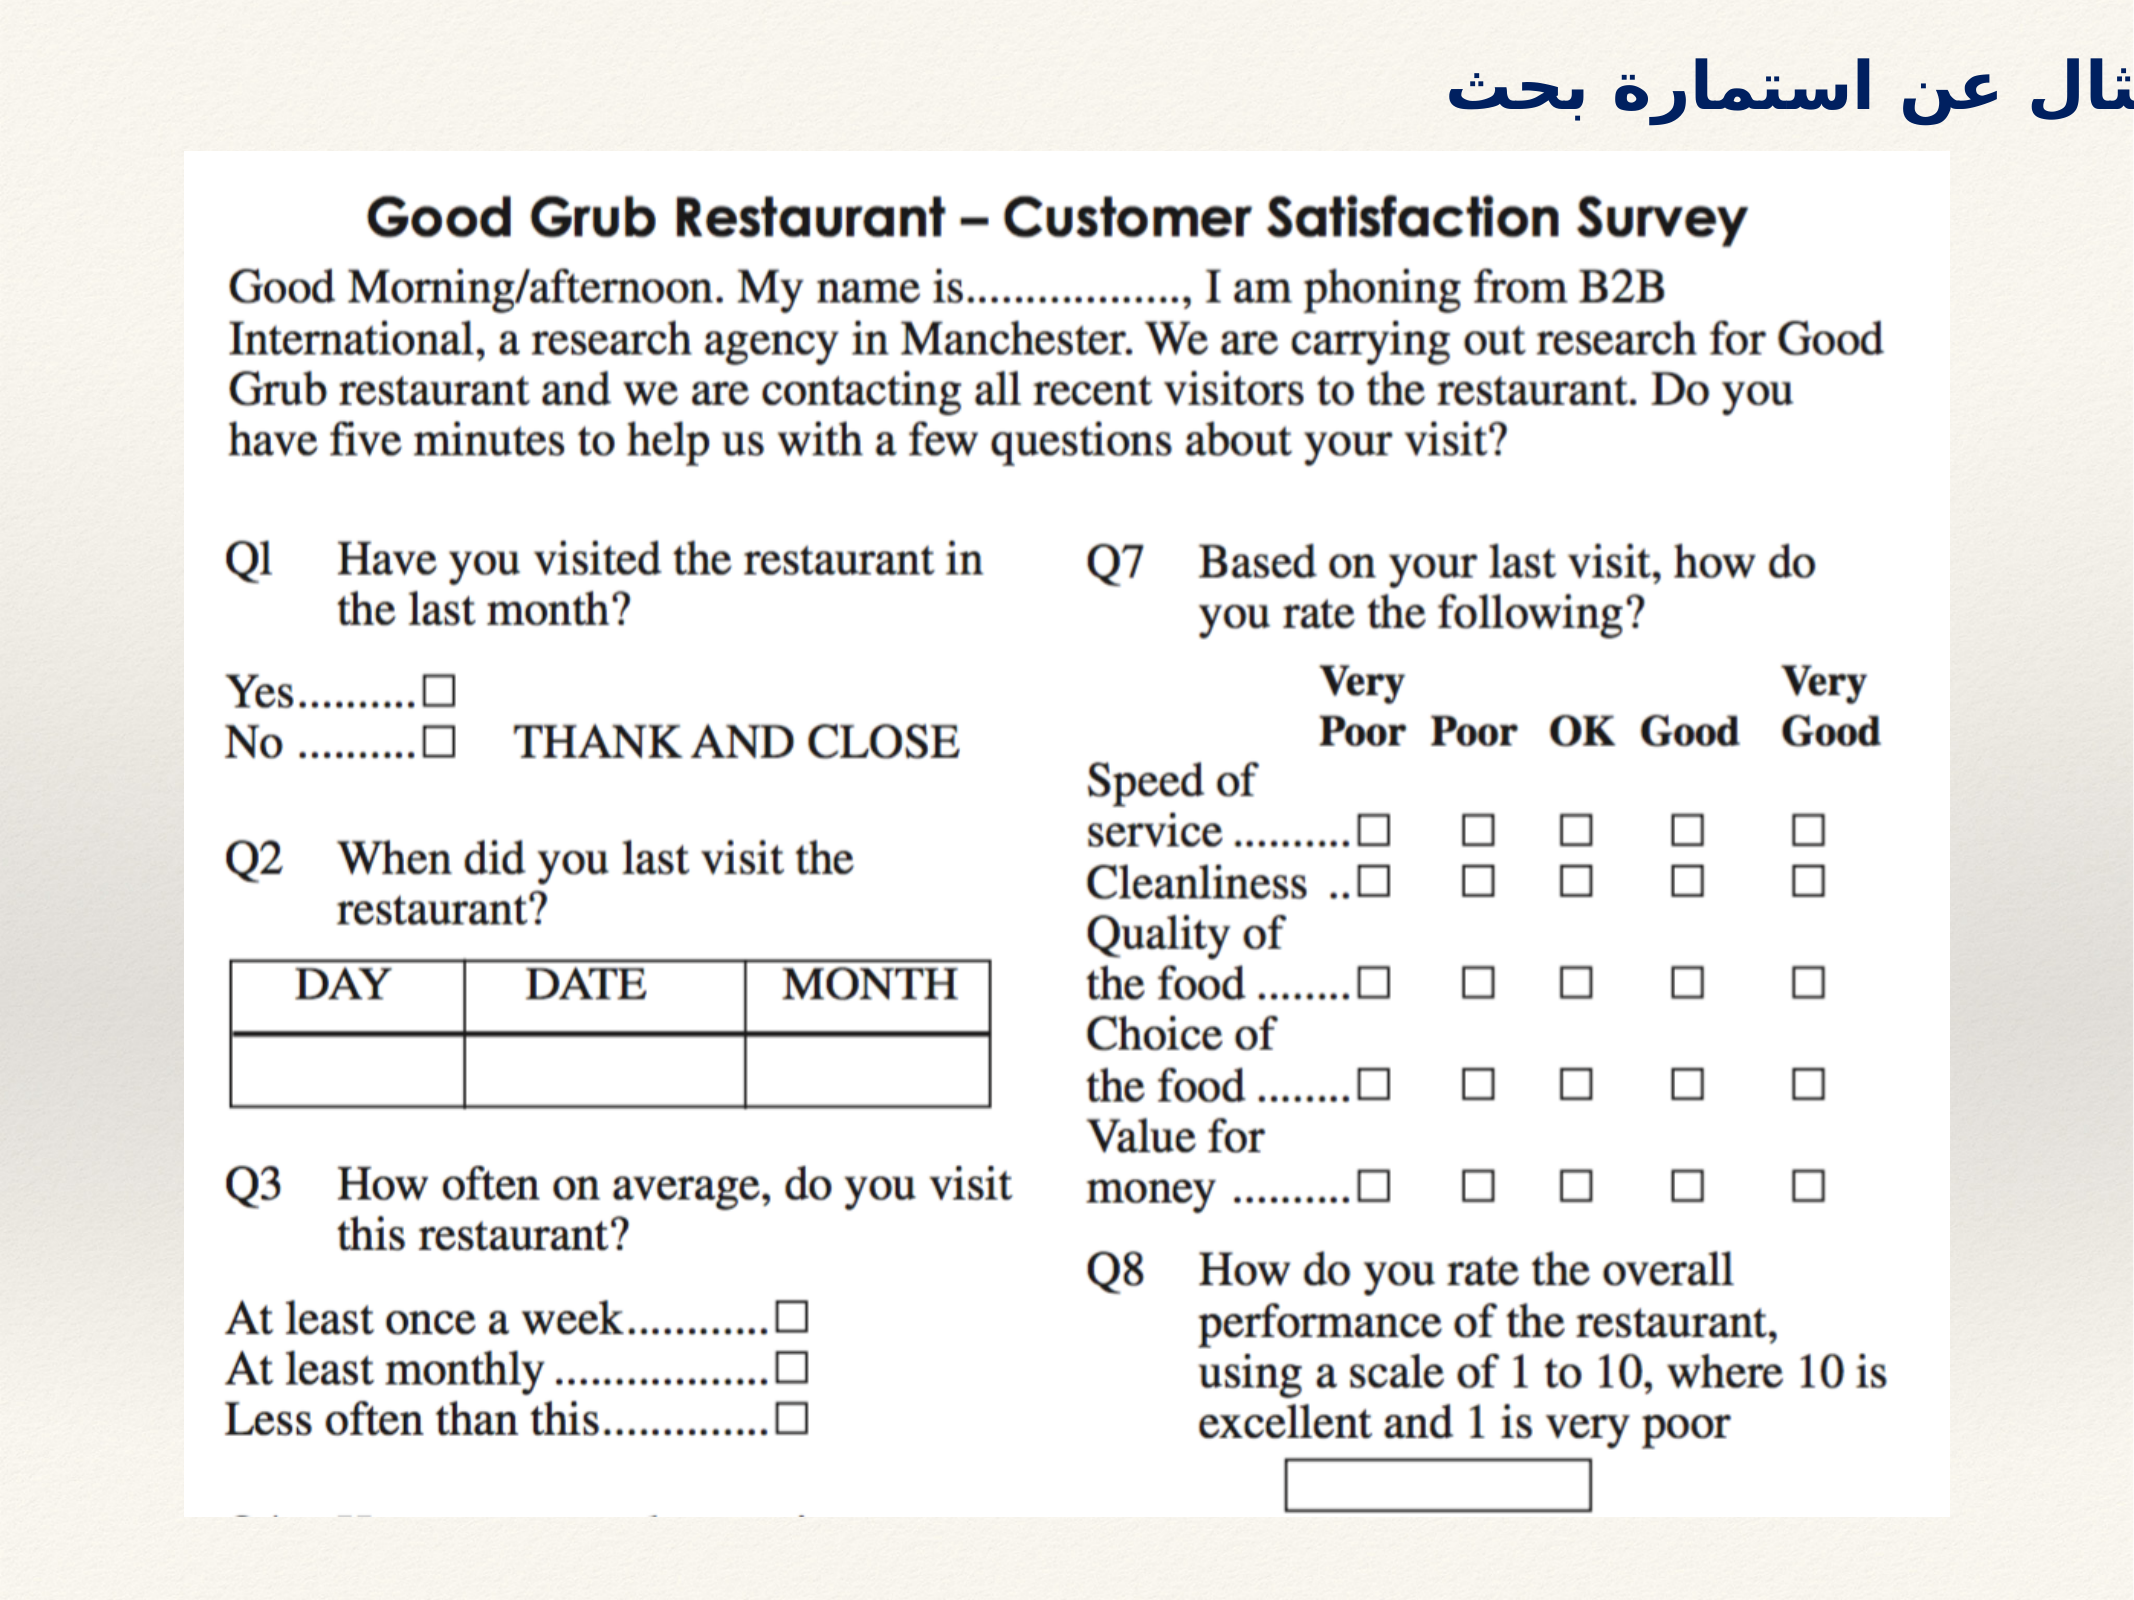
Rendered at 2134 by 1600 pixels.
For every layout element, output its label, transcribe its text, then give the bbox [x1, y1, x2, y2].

picture [0, 0, 2134, 1600]
text_box مثال عن استمارة بحث [1438, 35, 2134, 130]
